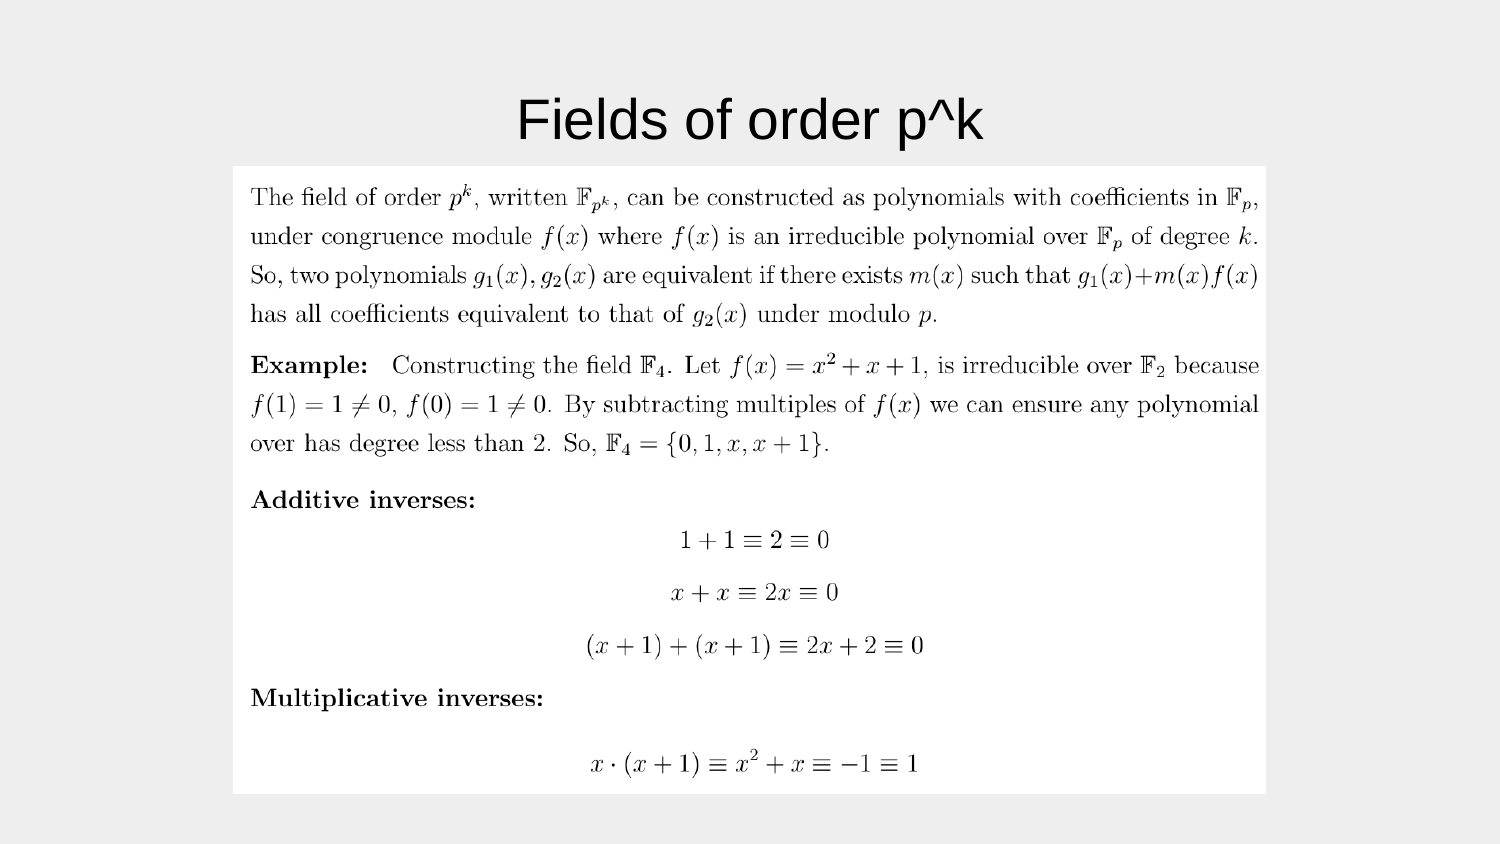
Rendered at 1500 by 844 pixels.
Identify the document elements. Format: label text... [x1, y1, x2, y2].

picture [233, 166, 1267, 794]
title Fields of order p^k [51, 72, 1449, 167]
